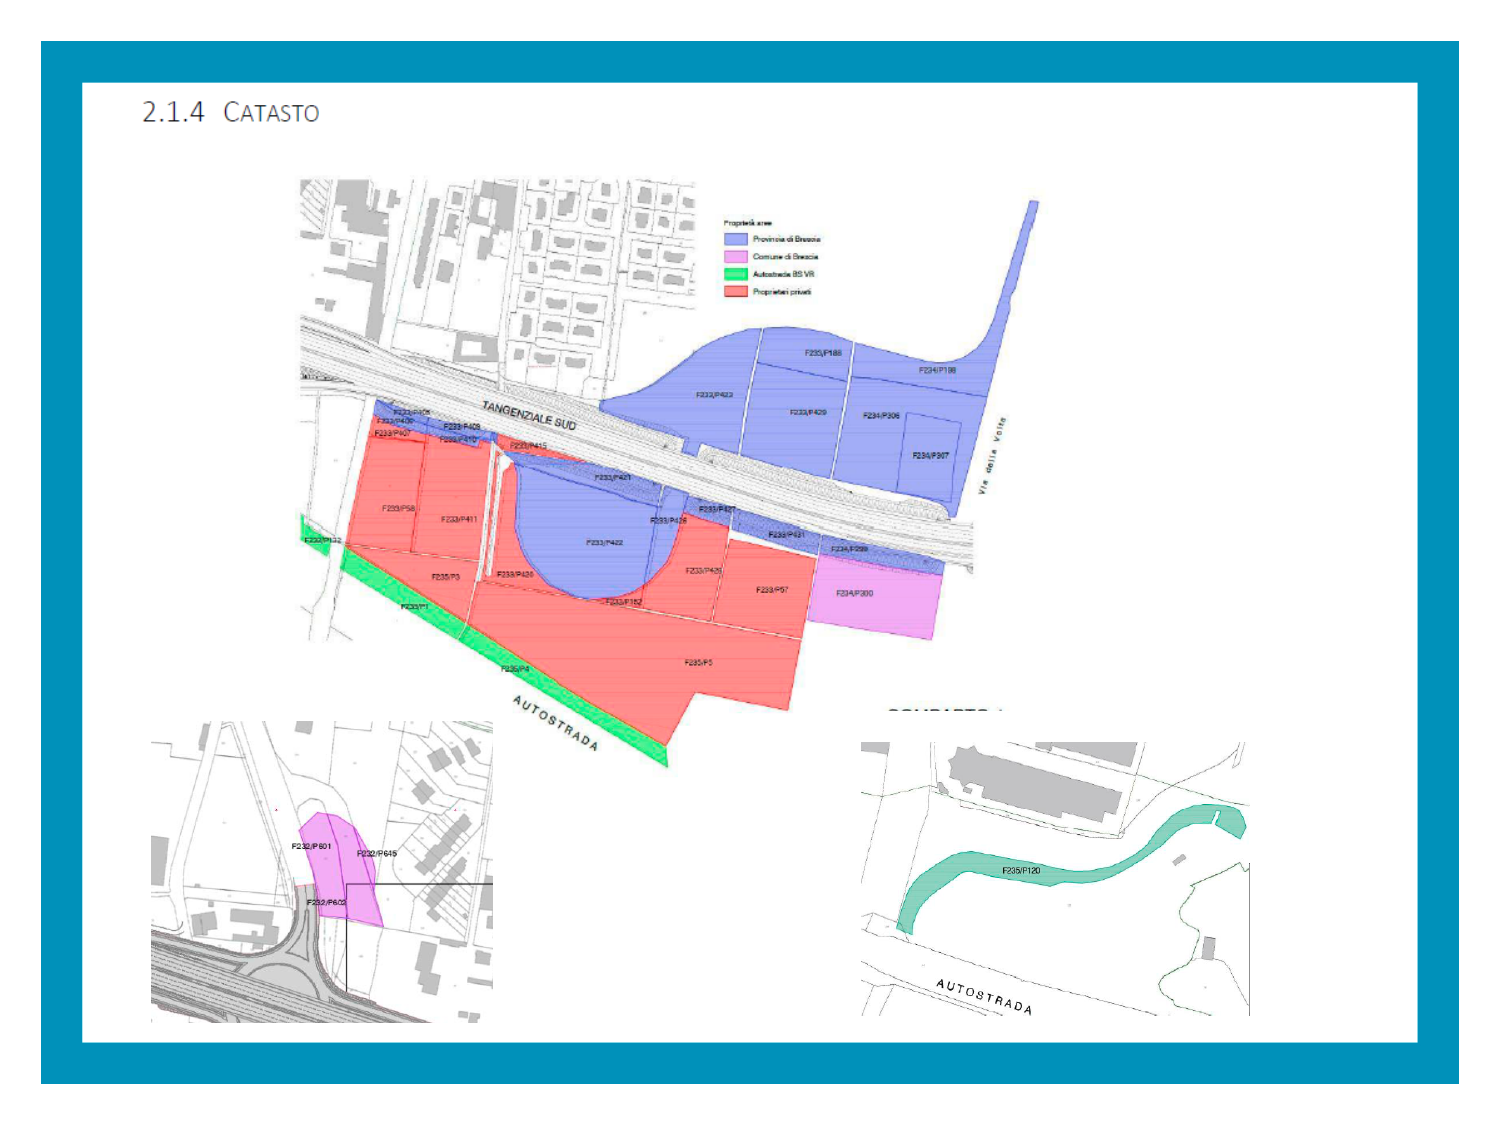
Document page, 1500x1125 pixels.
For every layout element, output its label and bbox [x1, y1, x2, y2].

picture [83, 83, 1417, 1042]
